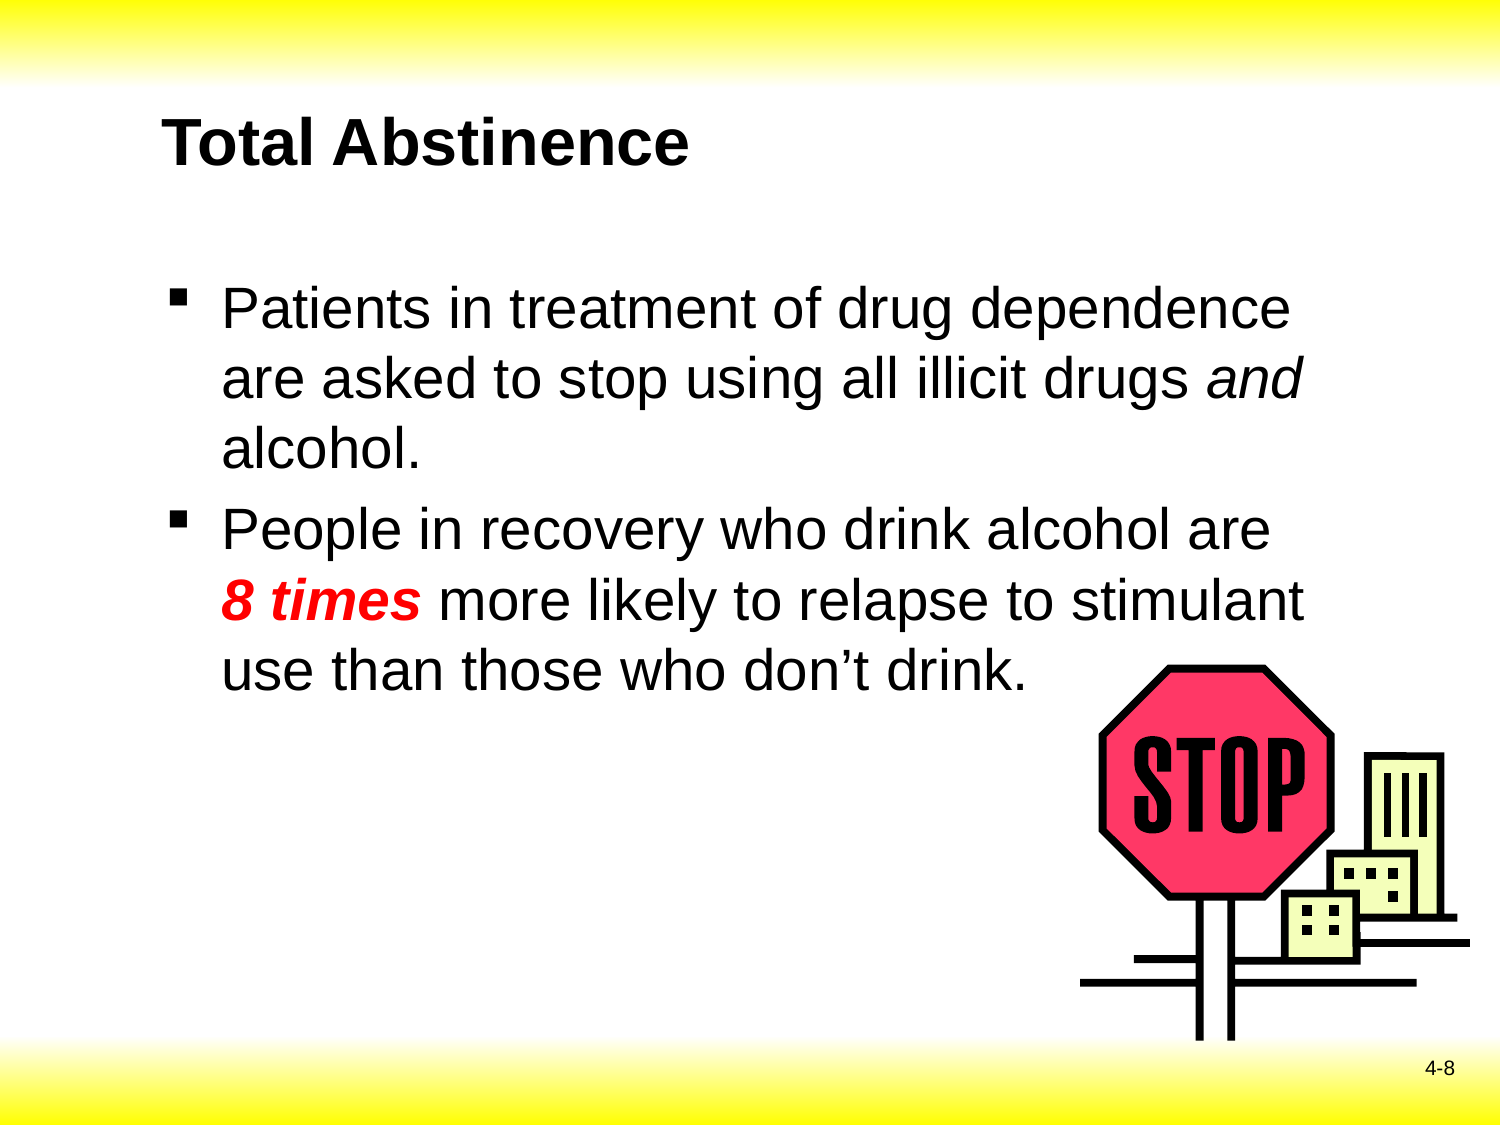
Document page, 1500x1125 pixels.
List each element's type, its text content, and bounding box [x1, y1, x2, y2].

slide_number 4-8 [1120, 1048, 1471, 1125]
list Patients in treatment of drug dependence are asked to stop using all illicit drugs and alcohol. People in recovery who drink alcohol are 8 times more likely to relapse to stimulant use than those who don’t drink. [150, 262, 1375, 838]
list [1079, 664, 1471, 1041]
title Total Abstinence [146, 45, 1410, 233]
